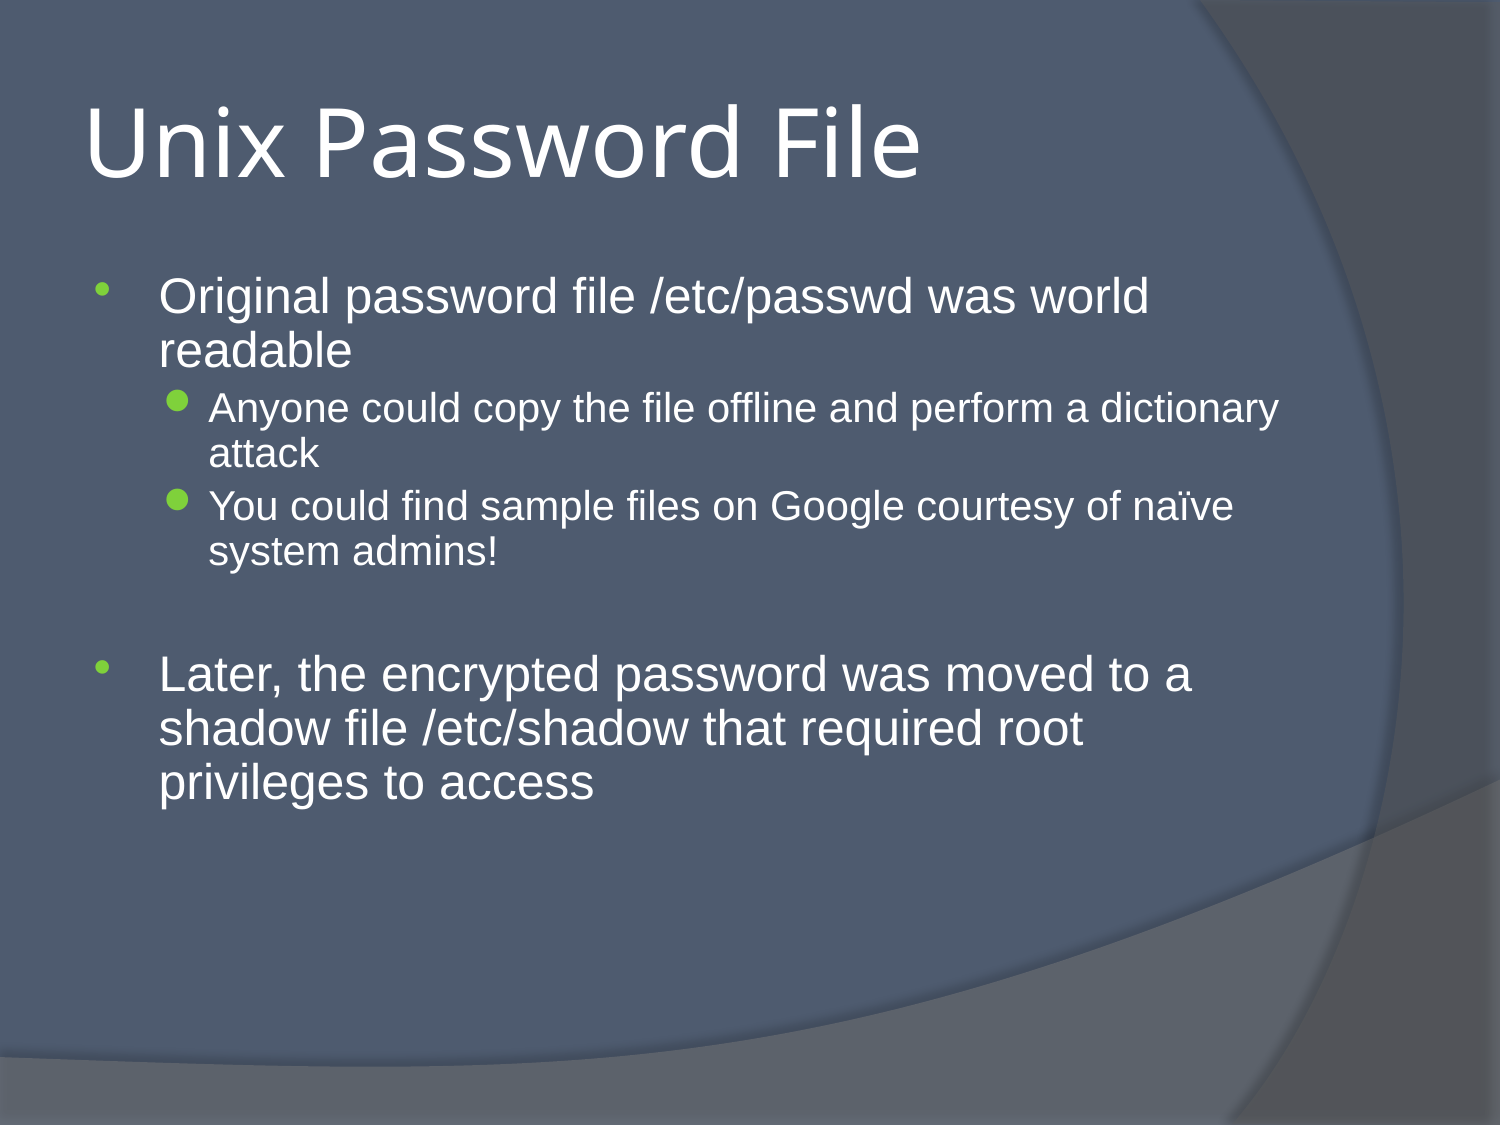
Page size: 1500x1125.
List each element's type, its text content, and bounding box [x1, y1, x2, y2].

title Unix Password File [75, 45, 1300, 233]
list Original password file /etc/passwd was world readable Anyone could copy the file offline and perform a dictionary attack You could find sample files on Google courtesy of naïve system admins! Later, the encrypted password was moved to a shadow file /etc/shadow that required root privileges to access [75, 262, 1300, 1005]
